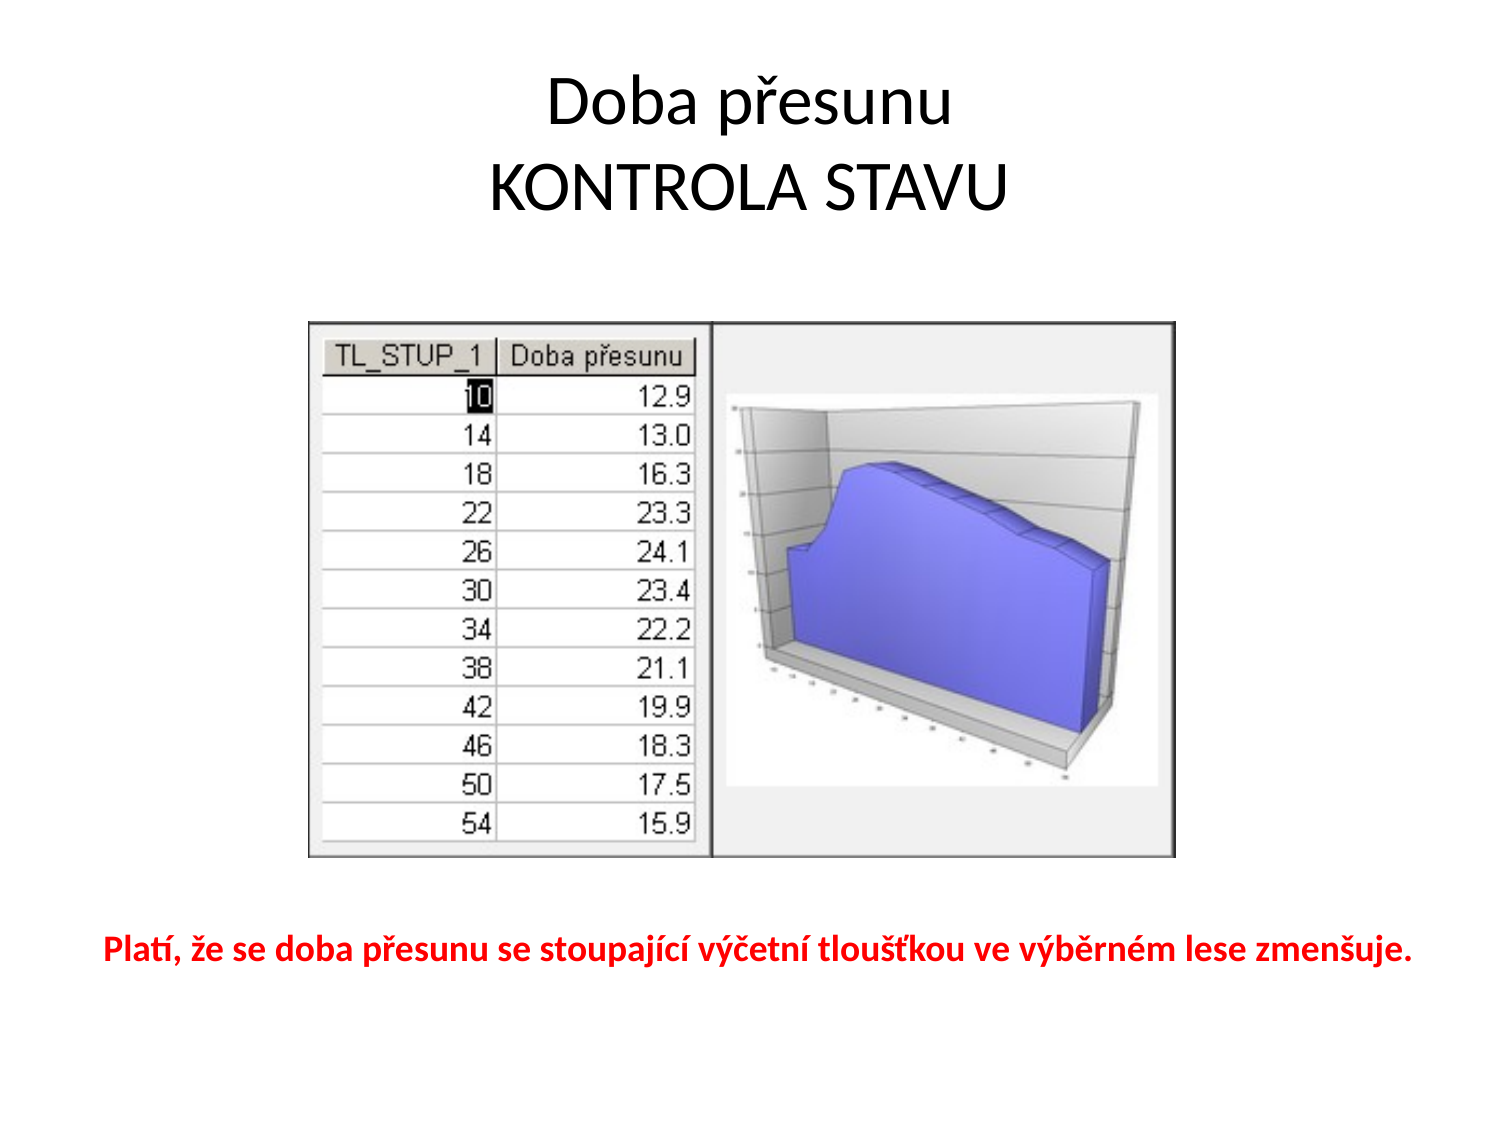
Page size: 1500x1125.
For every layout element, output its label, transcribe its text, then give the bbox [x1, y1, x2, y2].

title Doba přesunu KONTROLA STAVU [75, 45, 1425, 233]
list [308, 320, 1176, 859]
text_box Platí, že se doba přesunu se stoupající výčetní tloušťkou ve výběrném lese zmenšuje. [88, 916, 1447, 977]
